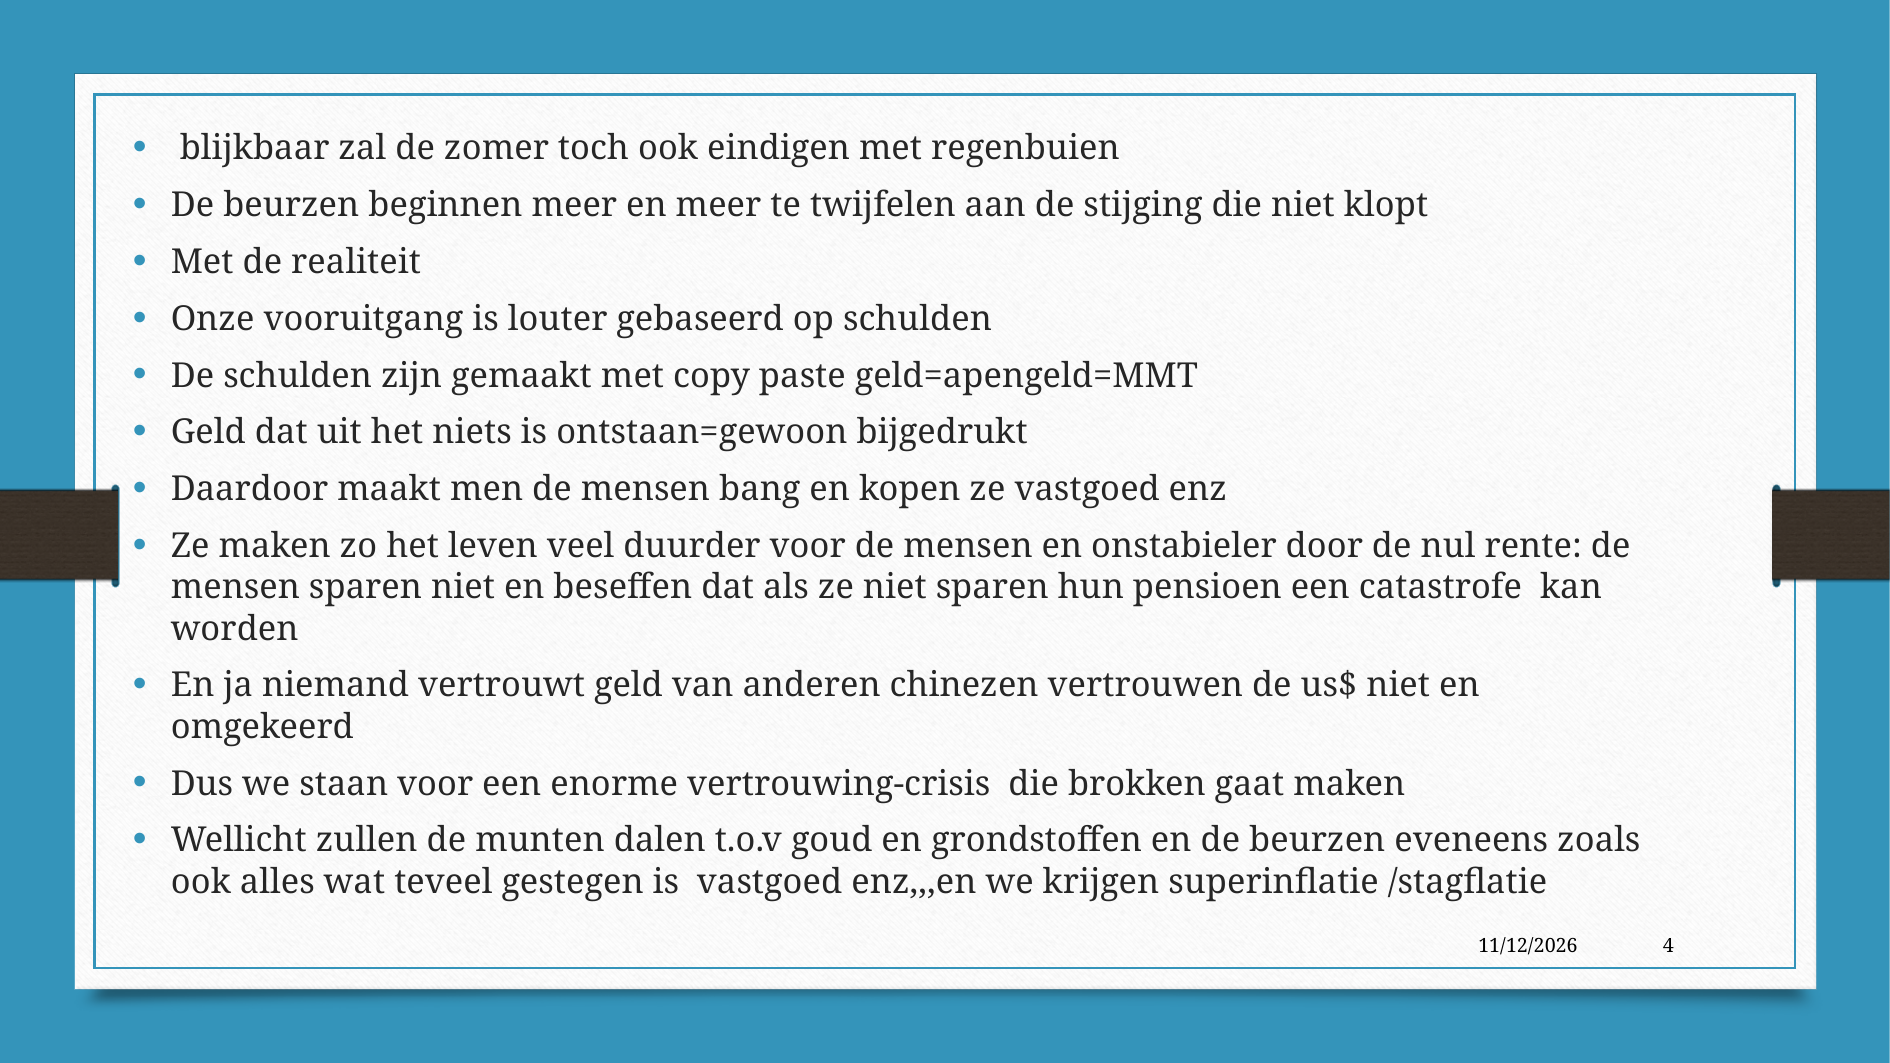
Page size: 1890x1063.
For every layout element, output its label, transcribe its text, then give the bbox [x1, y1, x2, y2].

list blijkbaar zal de zomer toch ook eindigen met regenbuien De beurzen beginnen meer en meer te twijfelen aan de stijging die niet klopt Met de realiteit Onze vooruitgang is louter gebaseerd op schulden De schulden zijn gemaakt met copy paste geld=apengeld=MMT Geld dat uit het niets is ontstaan=gewoon bijgedrukt Daardoor maakt men de mensen bang en kopen ze vastgoed enz Ze maken zo het leven veel duurder voor de mensen en onstabieler door de nul rente: de mensen sparen niet en beseffen dat als ze niet sparen hun pensioen een catastrofe kan worden En ja niemand vertrouwt geld van anderen chinezen vertrouwen de us$ niet en omgekeerd Dus we staan voor een enorme vertrouwing-crisis die brokken gaat maken Wellicht zullen de munten dalen t.o.v goud en grondstoffen en de beurzen eveneens zoals ook alles wat teveel gestegen is vastgoed enz,,,en we krijgen superinflatie /stagflatie [117, 117, 1689, 911]
slide_number 4 [1604, 924, 1689, 968]
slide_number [1344, 924, 1593, 968]
picture [0, 0, 1890, 1063]
